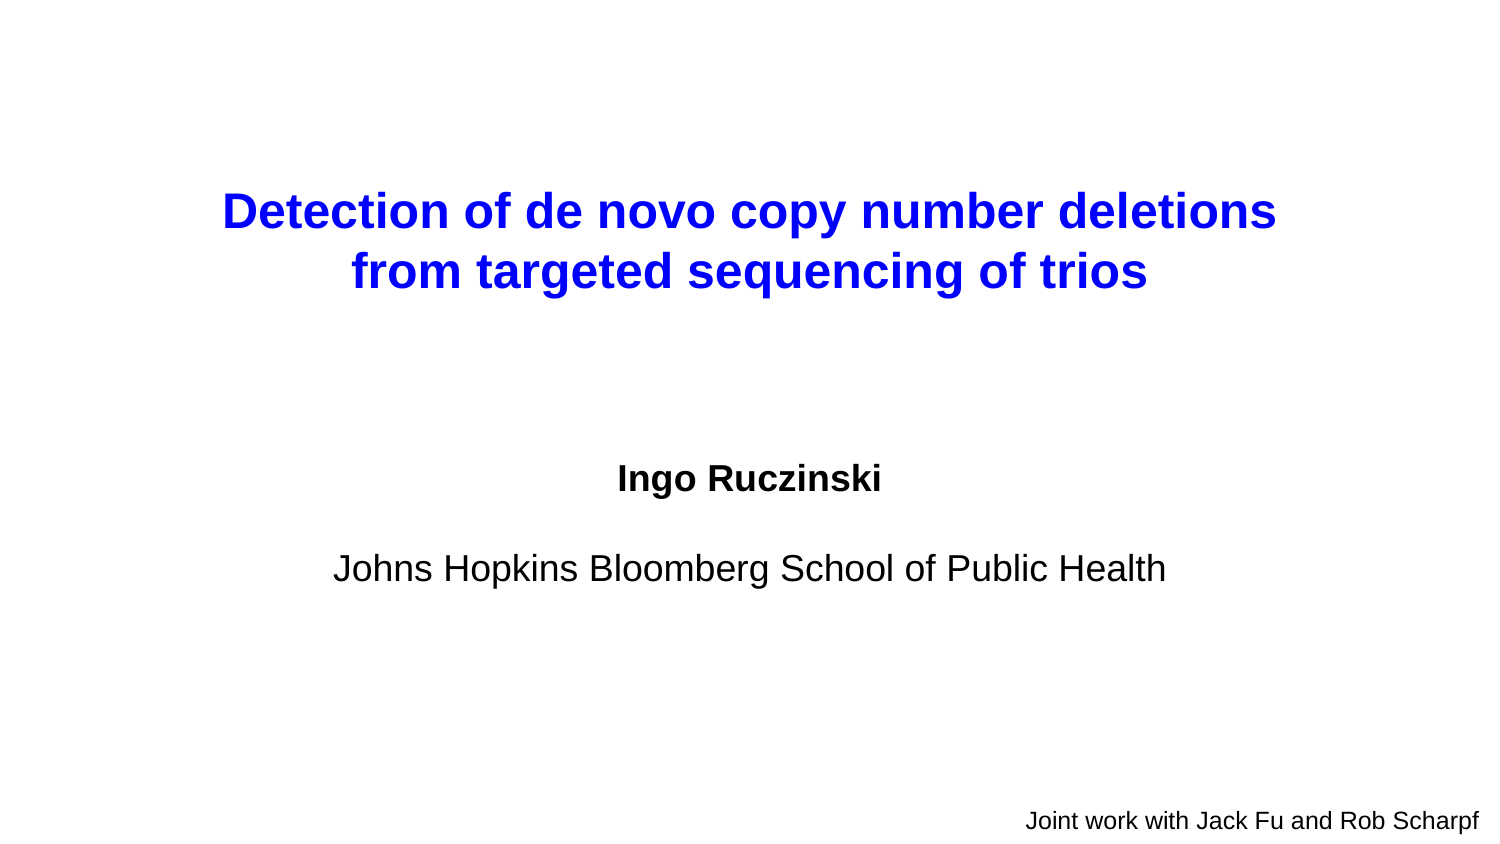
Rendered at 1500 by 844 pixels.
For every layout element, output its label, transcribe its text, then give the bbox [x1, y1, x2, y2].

text_box Detection of de novo copy number deletions from targeted sequencing of trios [0, 171, 1500, 307]
text_box Ingo Ruczinski Johns Hopkins Bloomberg School of Public Health [0, 446, 1500, 597]
text_box Joint work with Jack Fu and Rob Scharpf [1010, 796, 1496, 842]
